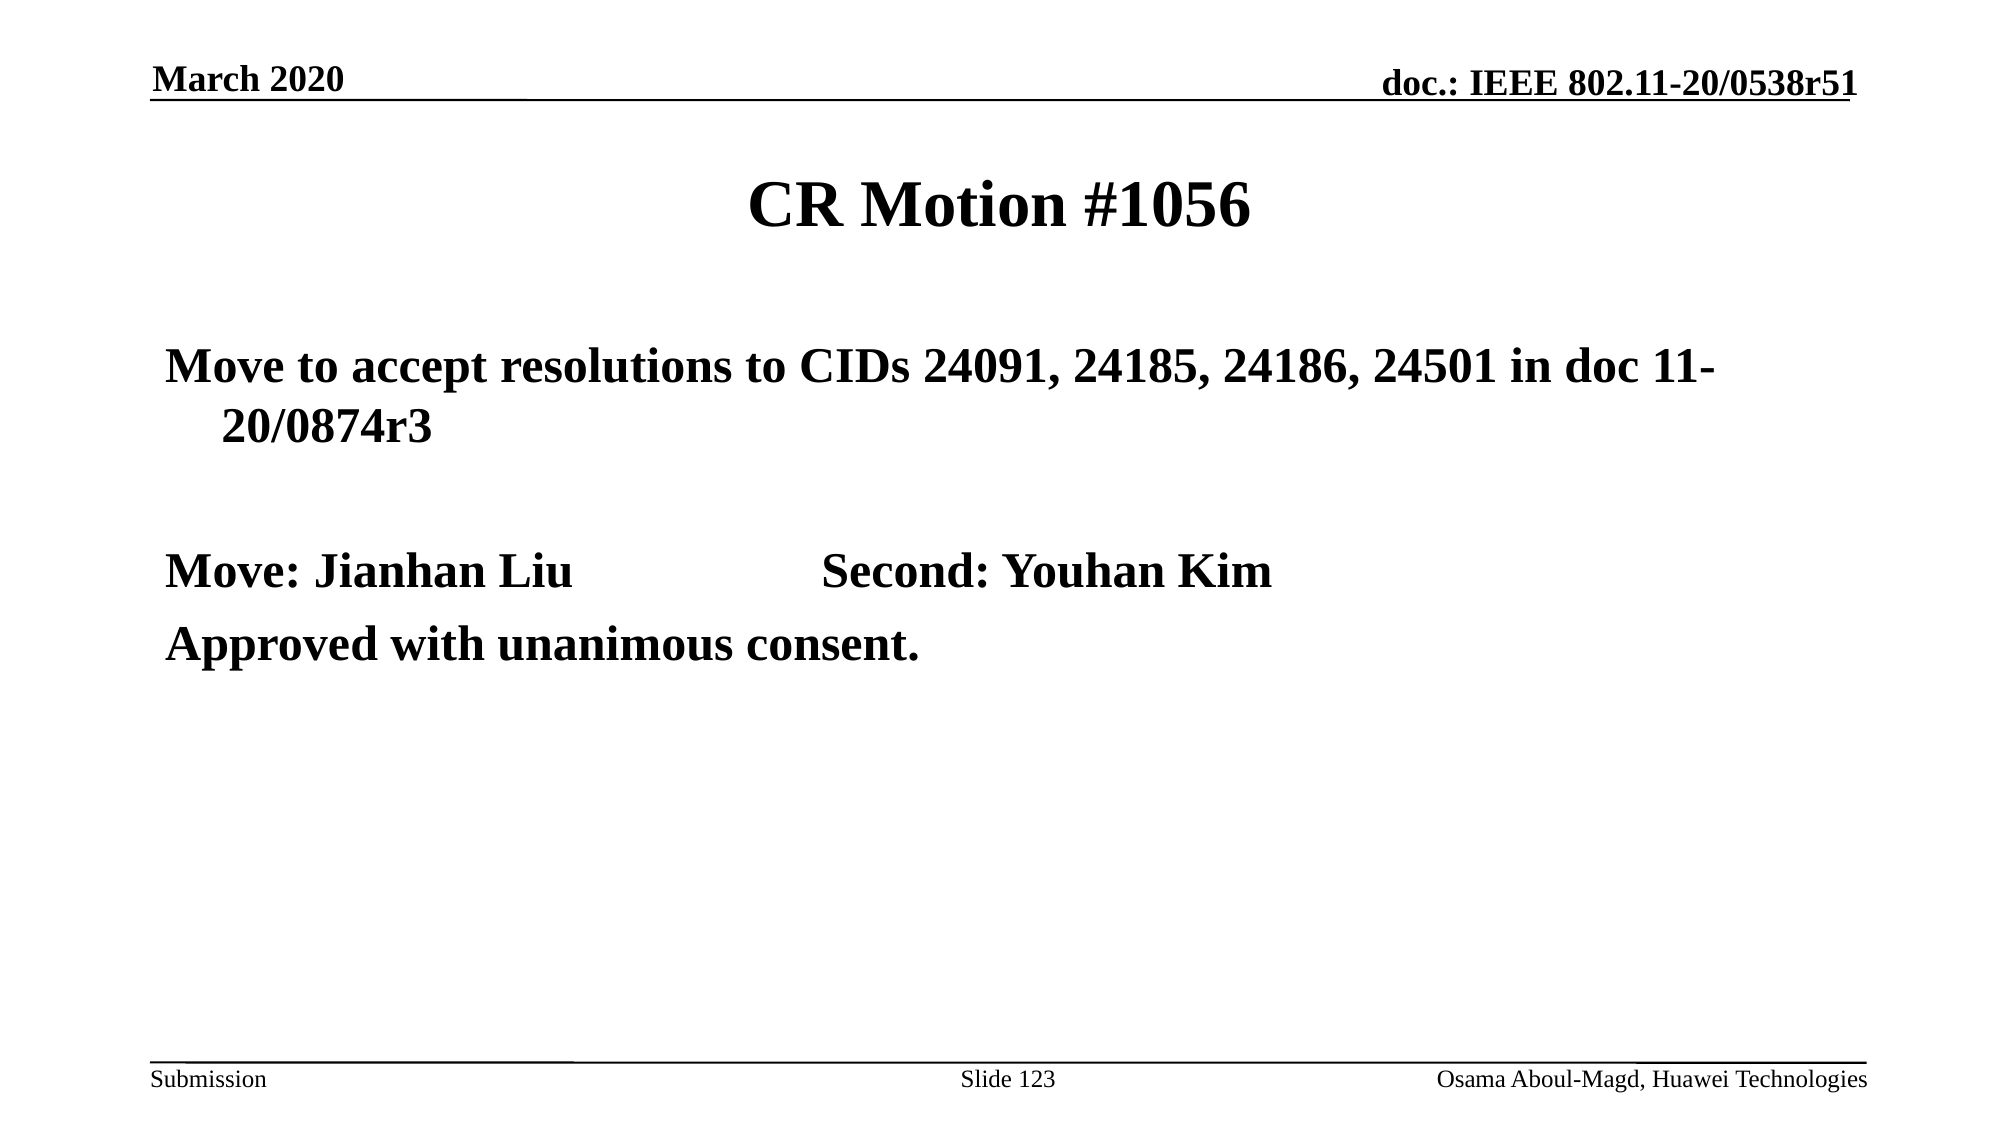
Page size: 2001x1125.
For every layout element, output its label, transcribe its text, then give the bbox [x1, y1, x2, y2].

footer Osama Aboul-Magd, Huawei Technologies [1171, 1061, 1869, 1093]
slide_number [152, 54, 563, 100]
list Move to accept resolutions to CIDs 24091, 24185, 24186, 24501 in doc 11-20/0874r3 Move: Jianhan Liu Second: Youhan Kim Approved with unanimous consent. [149, 324, 1850, 1000]
title CR Motion #1056 [149, 112, 1850, 288]
slide_number Slide 123 [950, 1061, 1067, 1123]
